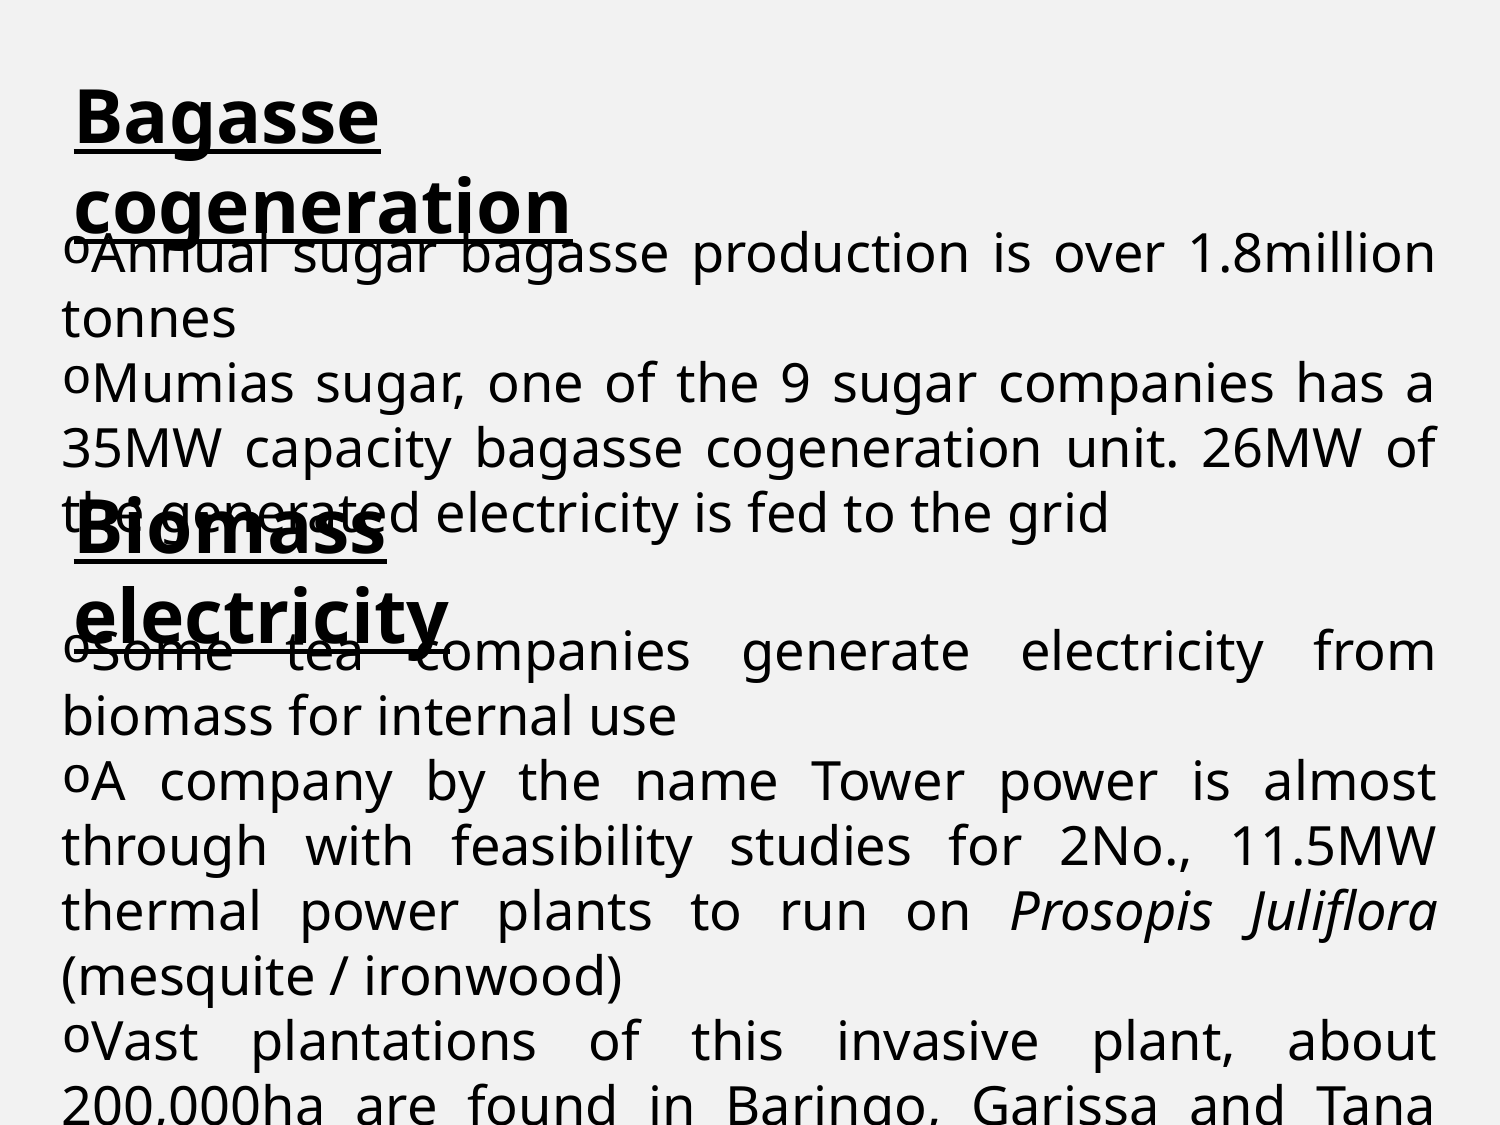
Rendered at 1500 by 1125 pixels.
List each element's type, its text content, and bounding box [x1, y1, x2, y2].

text_box Some tea companies generate electricity from biomass for internal use A company by the name Tower power is almost through with feasibility studies for 2No., 11.5MW thermal power plants to run on Prosopis Juliflora (mesquite / ironwood) Vast plantations of this invasive plant, about 200,000ha are found in Baringo, Garissa and Tana river basin. [46, 609, 1454, 1125]
text_box Annual sugar bagasse production is over 1.8million tonnes Mumias sugar, one of the 9 sugar companies has a 35MW capacity bagasse cogeneration unit. 26MW of the generated electricity is fed to the grid [46, 210, 1454, 551]
text_box Biomass electricity [58, 515, 664, 621]
title Bagasse cogeneration [58, 105, 762, 210]
